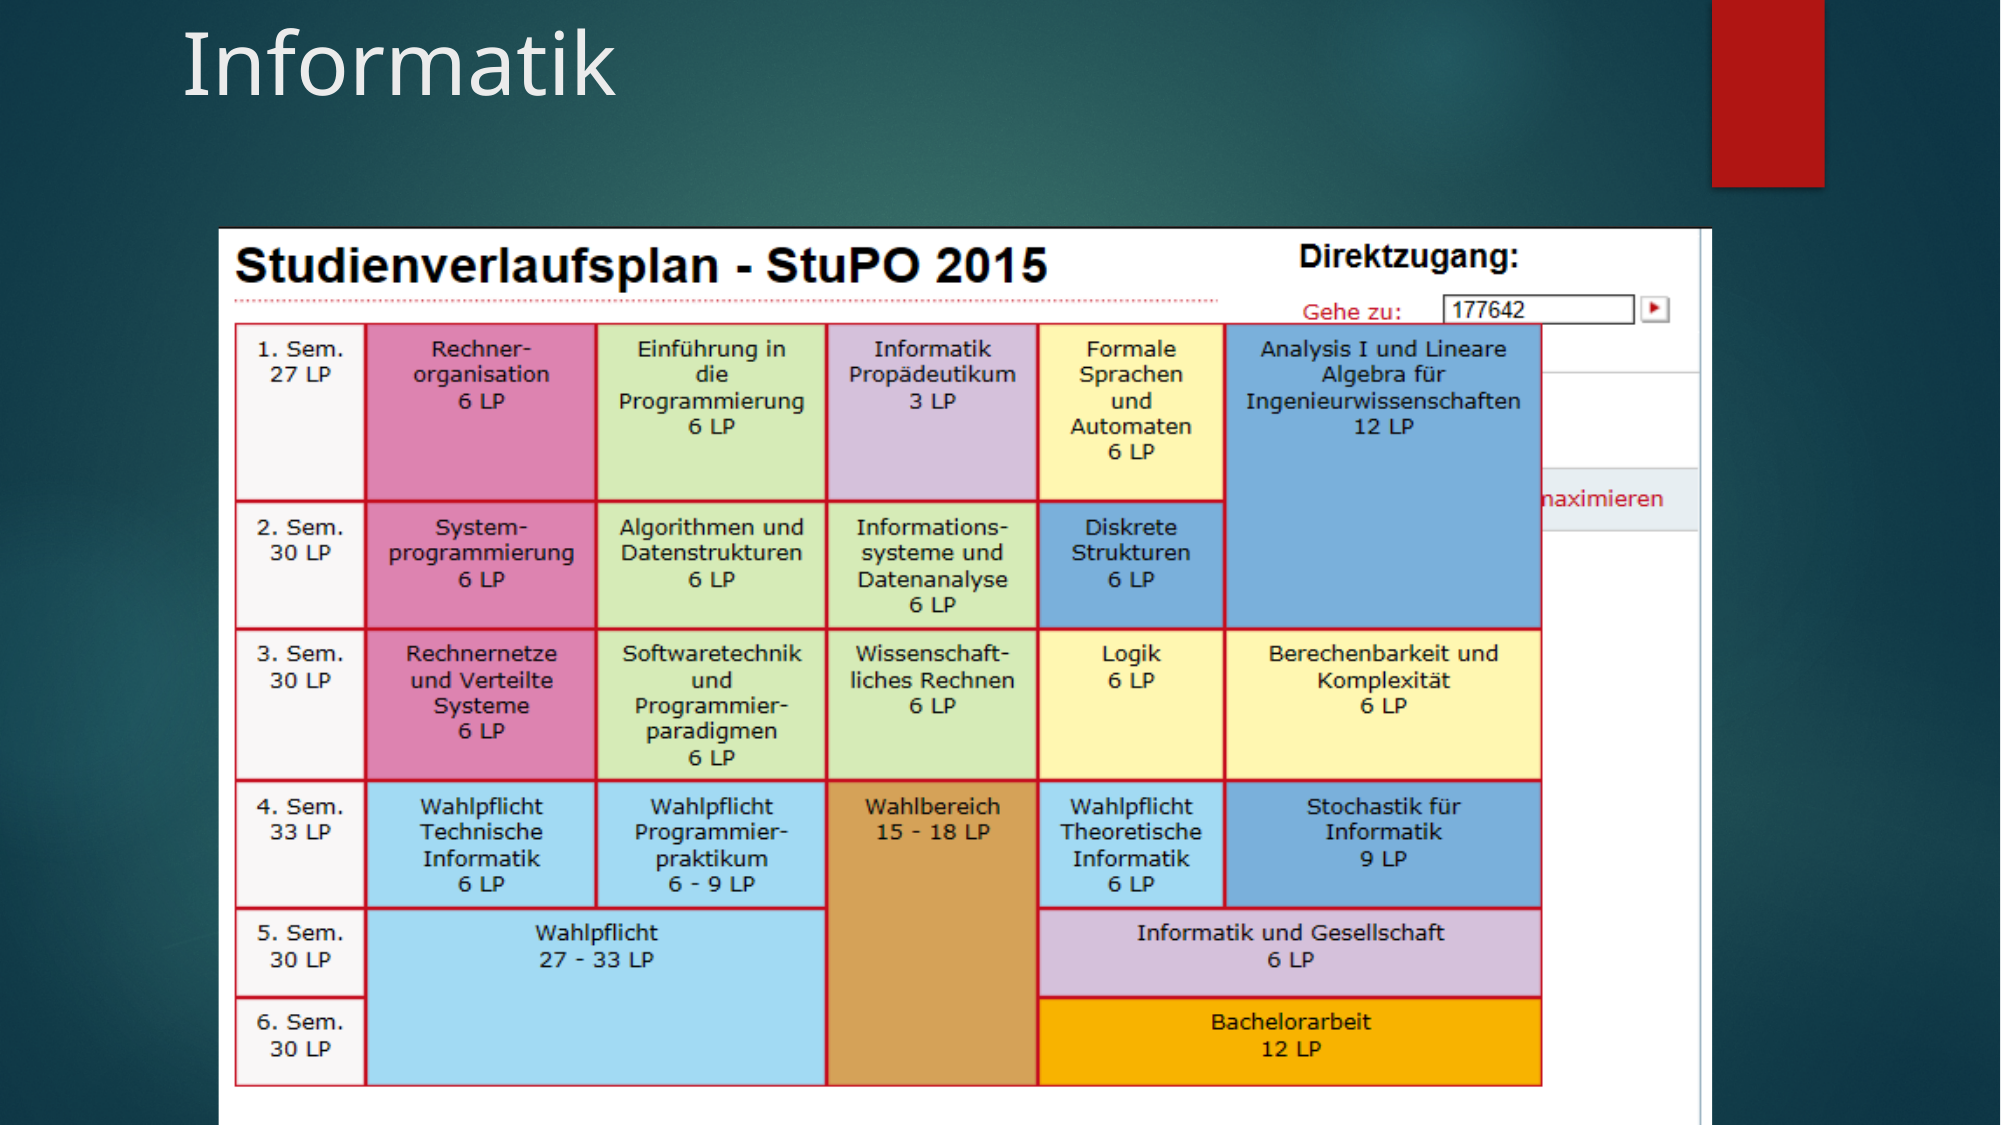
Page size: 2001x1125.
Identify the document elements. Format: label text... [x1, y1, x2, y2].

picture [0, 226, 1713, 1125]
title Informatik [168, 0, 1763, 246]
